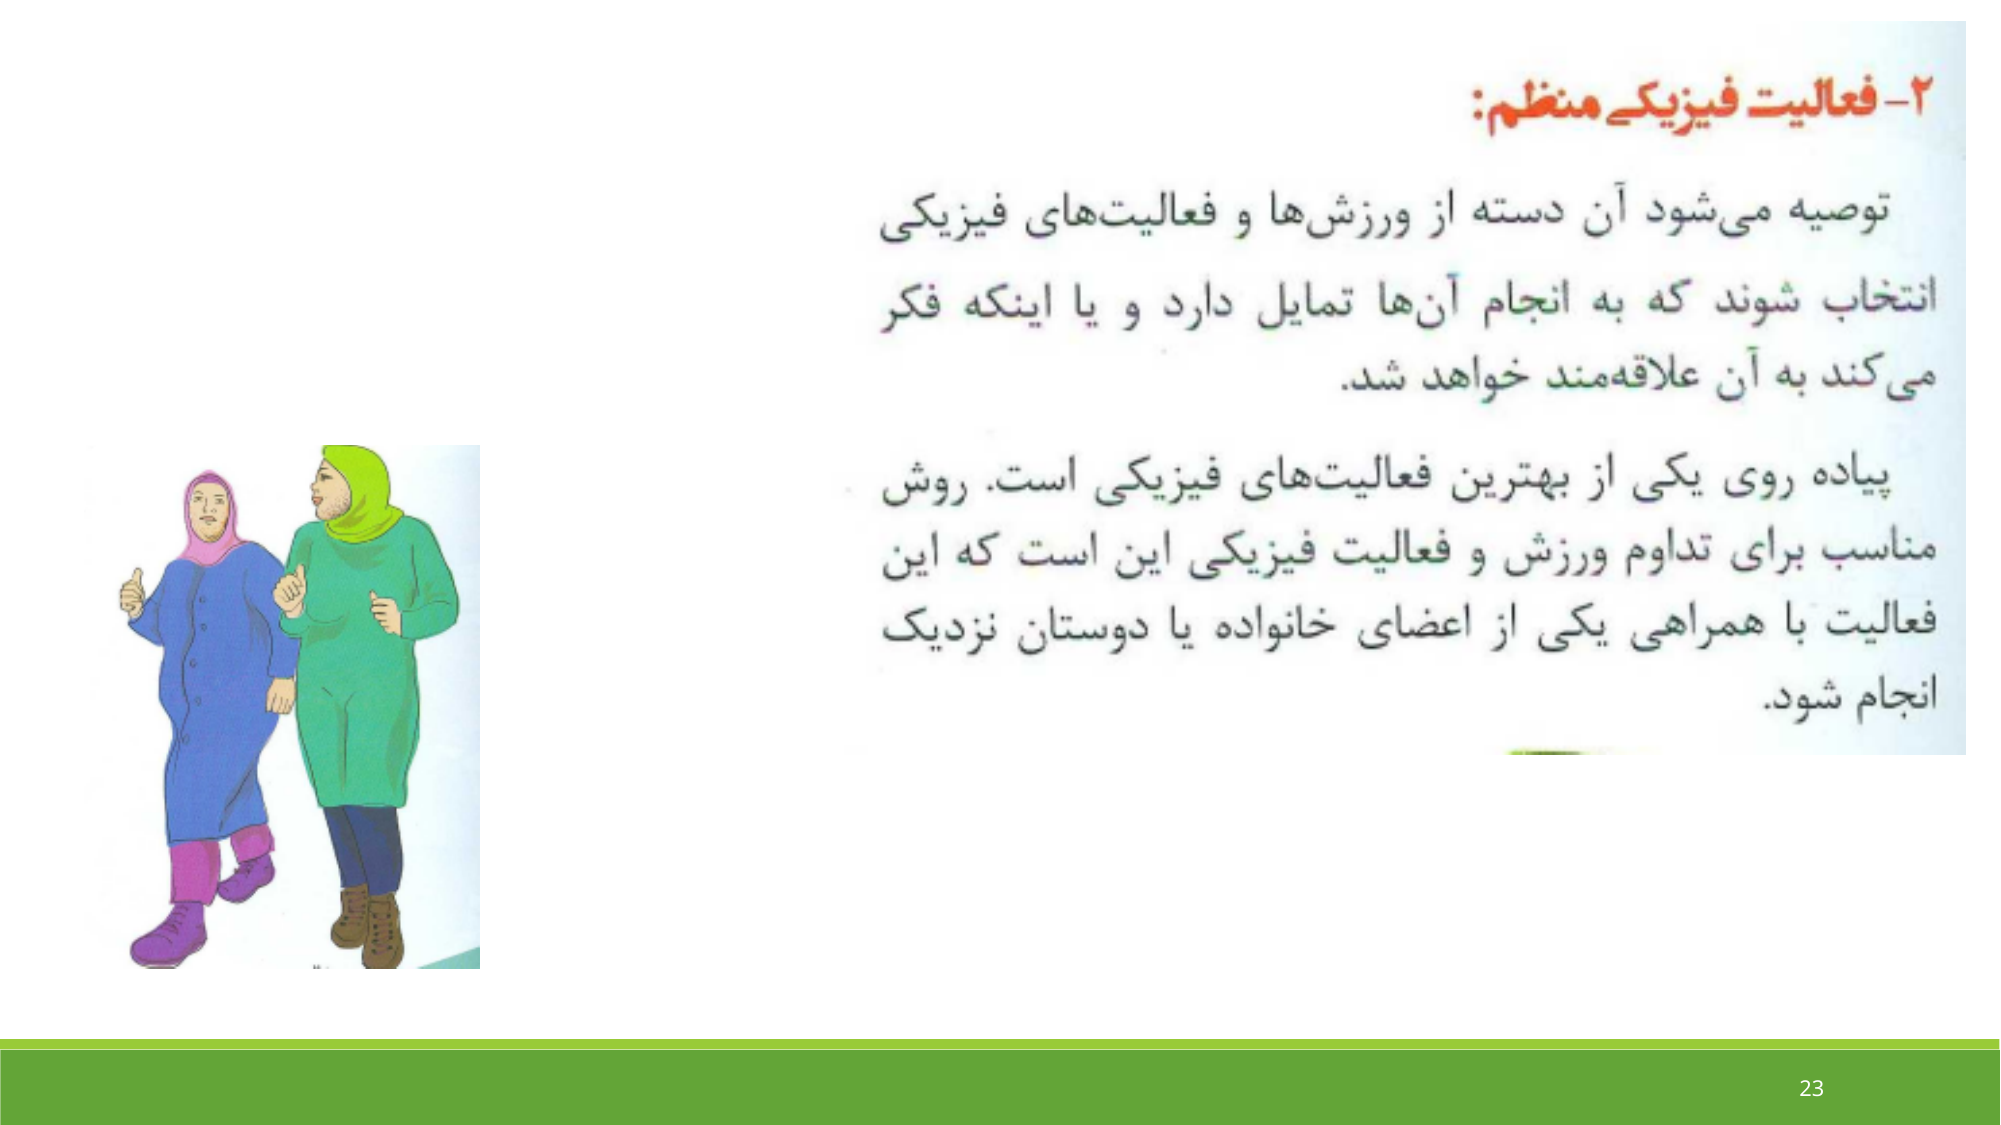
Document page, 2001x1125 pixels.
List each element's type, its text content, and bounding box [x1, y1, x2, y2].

slide_number 23 [1624, 1059, 1840, 1120]
picture [84, 444, 480, 970]
picture [822, 21, 1967, 756]
